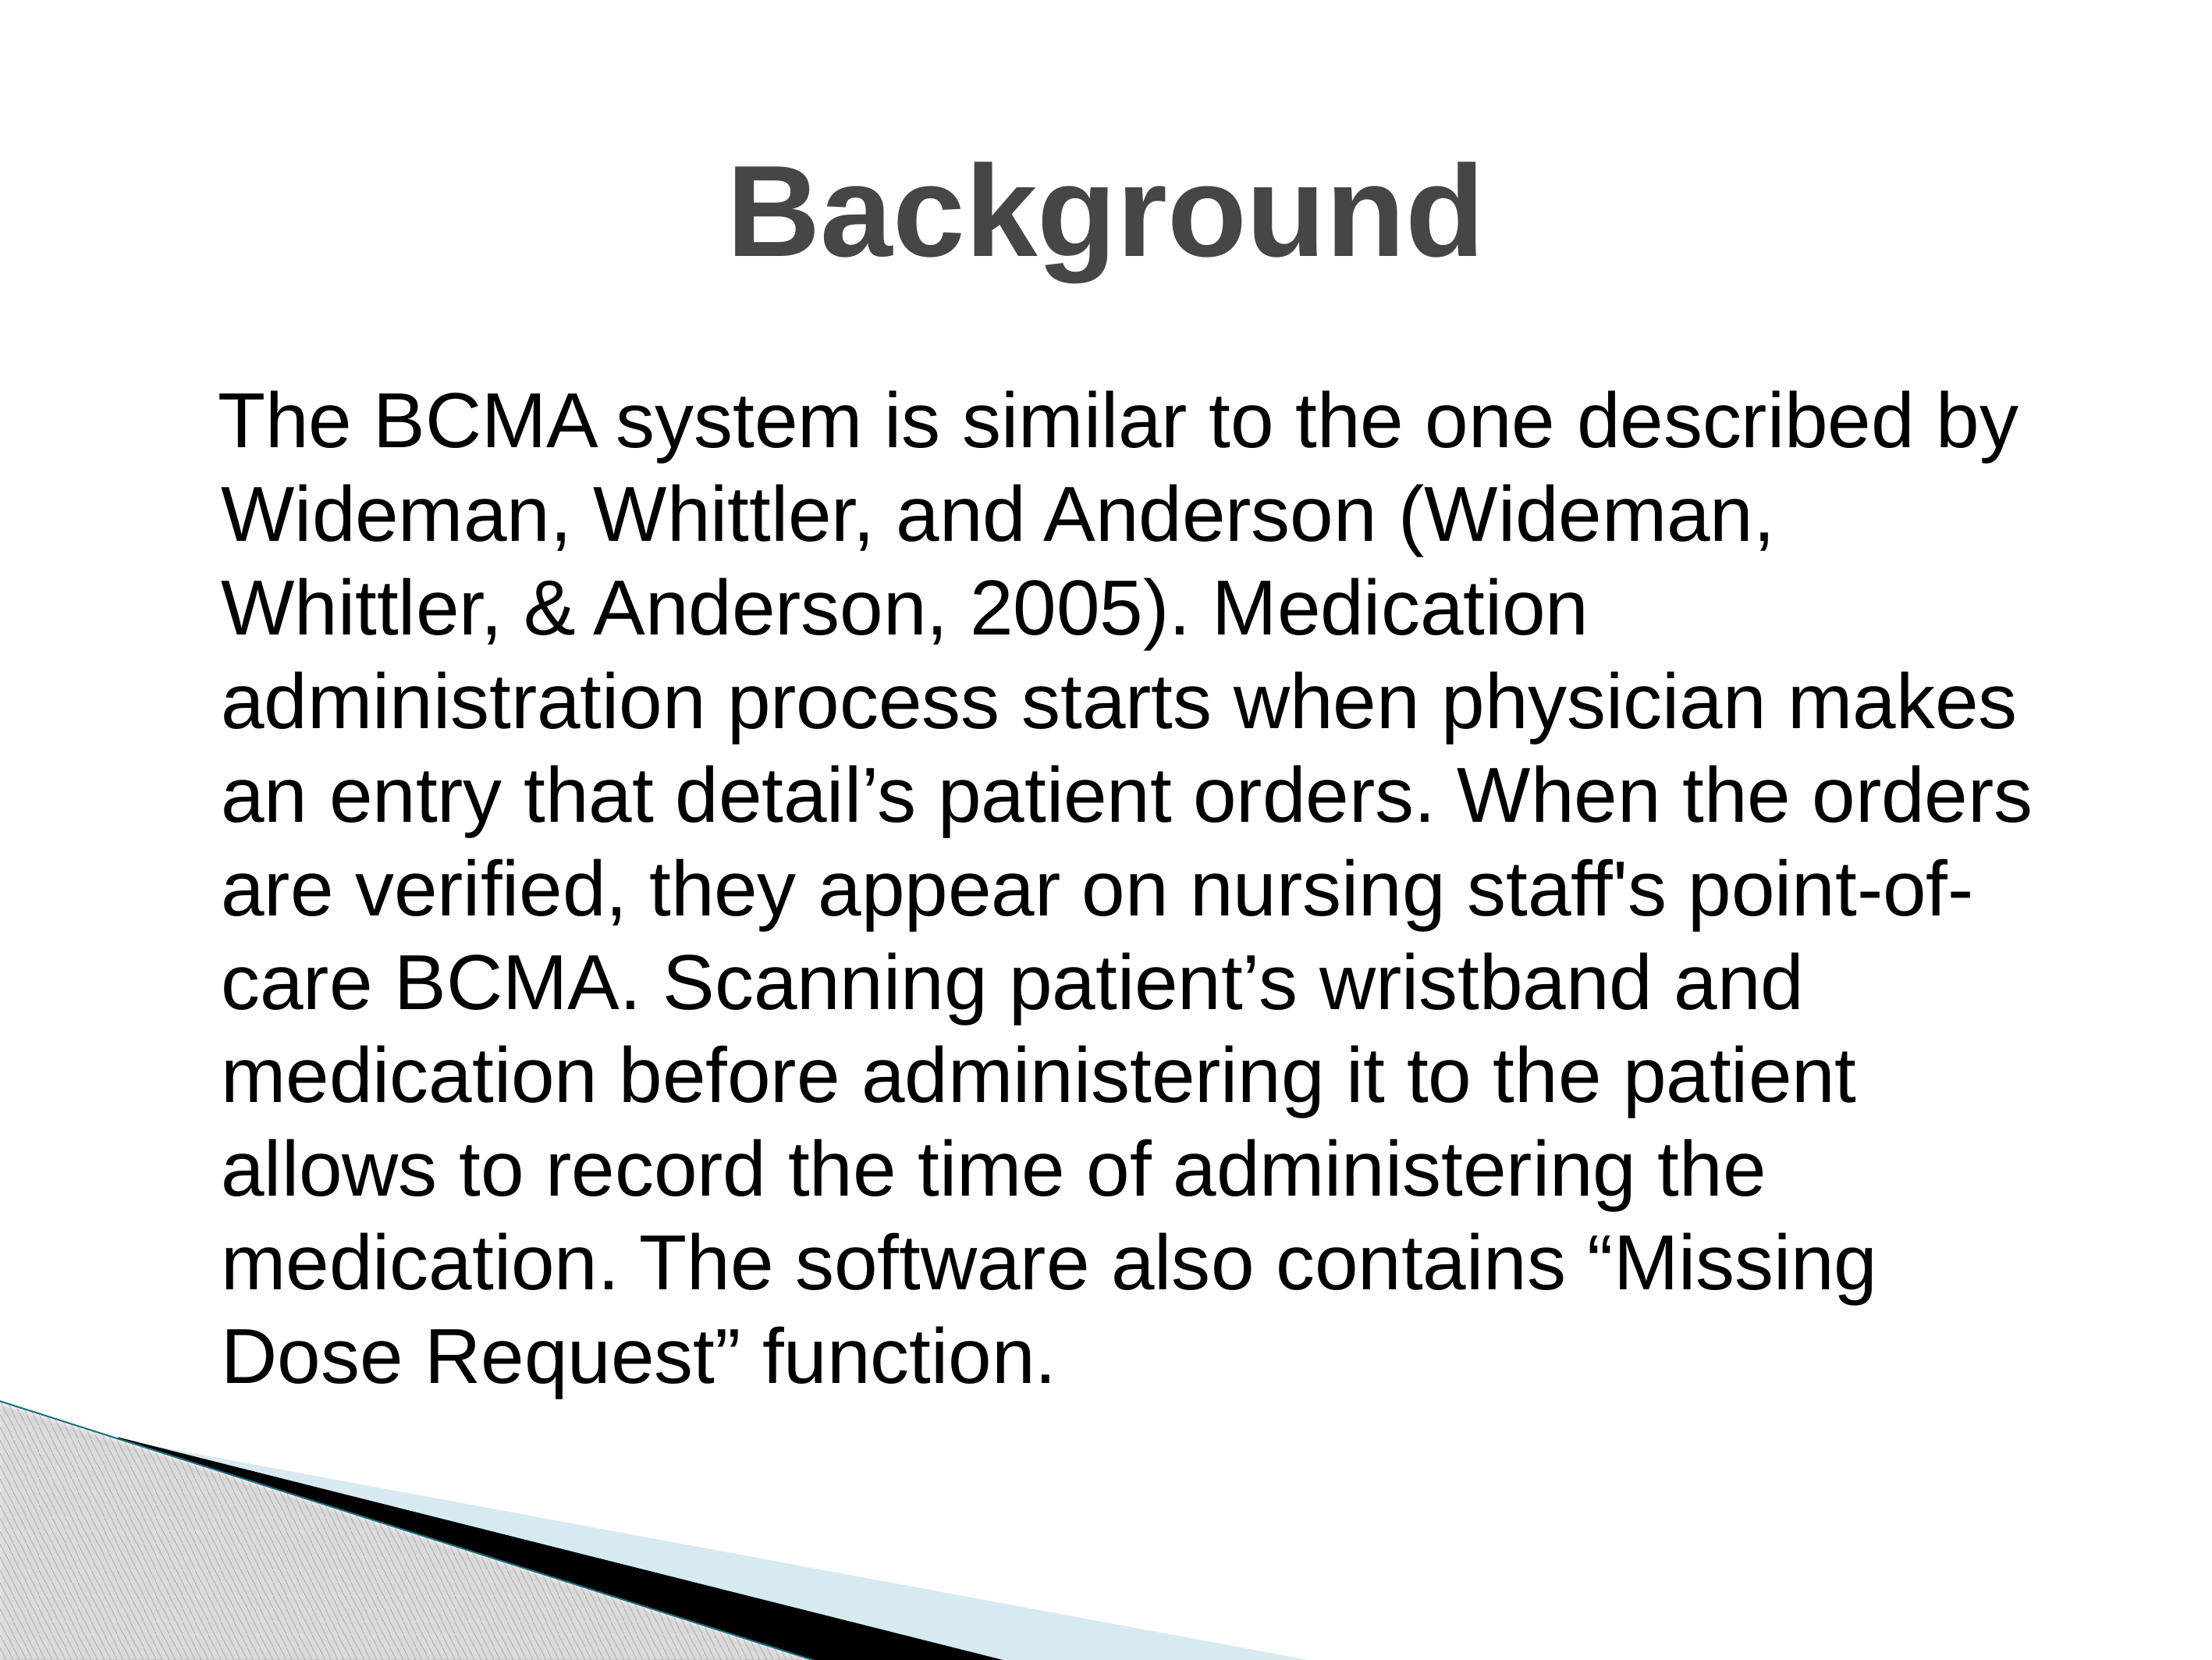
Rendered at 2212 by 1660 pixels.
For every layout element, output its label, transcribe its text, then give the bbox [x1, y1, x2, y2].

list The BCMA system is similar to the one described by Wideman, Whittler, and Anderson (Wideman, Whittler, & Anderson, 2005). Medication administration process starts when physician makes an entry that detail’s patient orders. When the orders are verified, they appear on nursing staff's point-of-care BCMA. Scanning patient’s wristband and medication before administering it to the patient allows to record the time of administering the medication. The software also contains “Missing Dose Request” function. [110, 358, 2102, 1454]
title Background [110, 66, 2102, 343]
